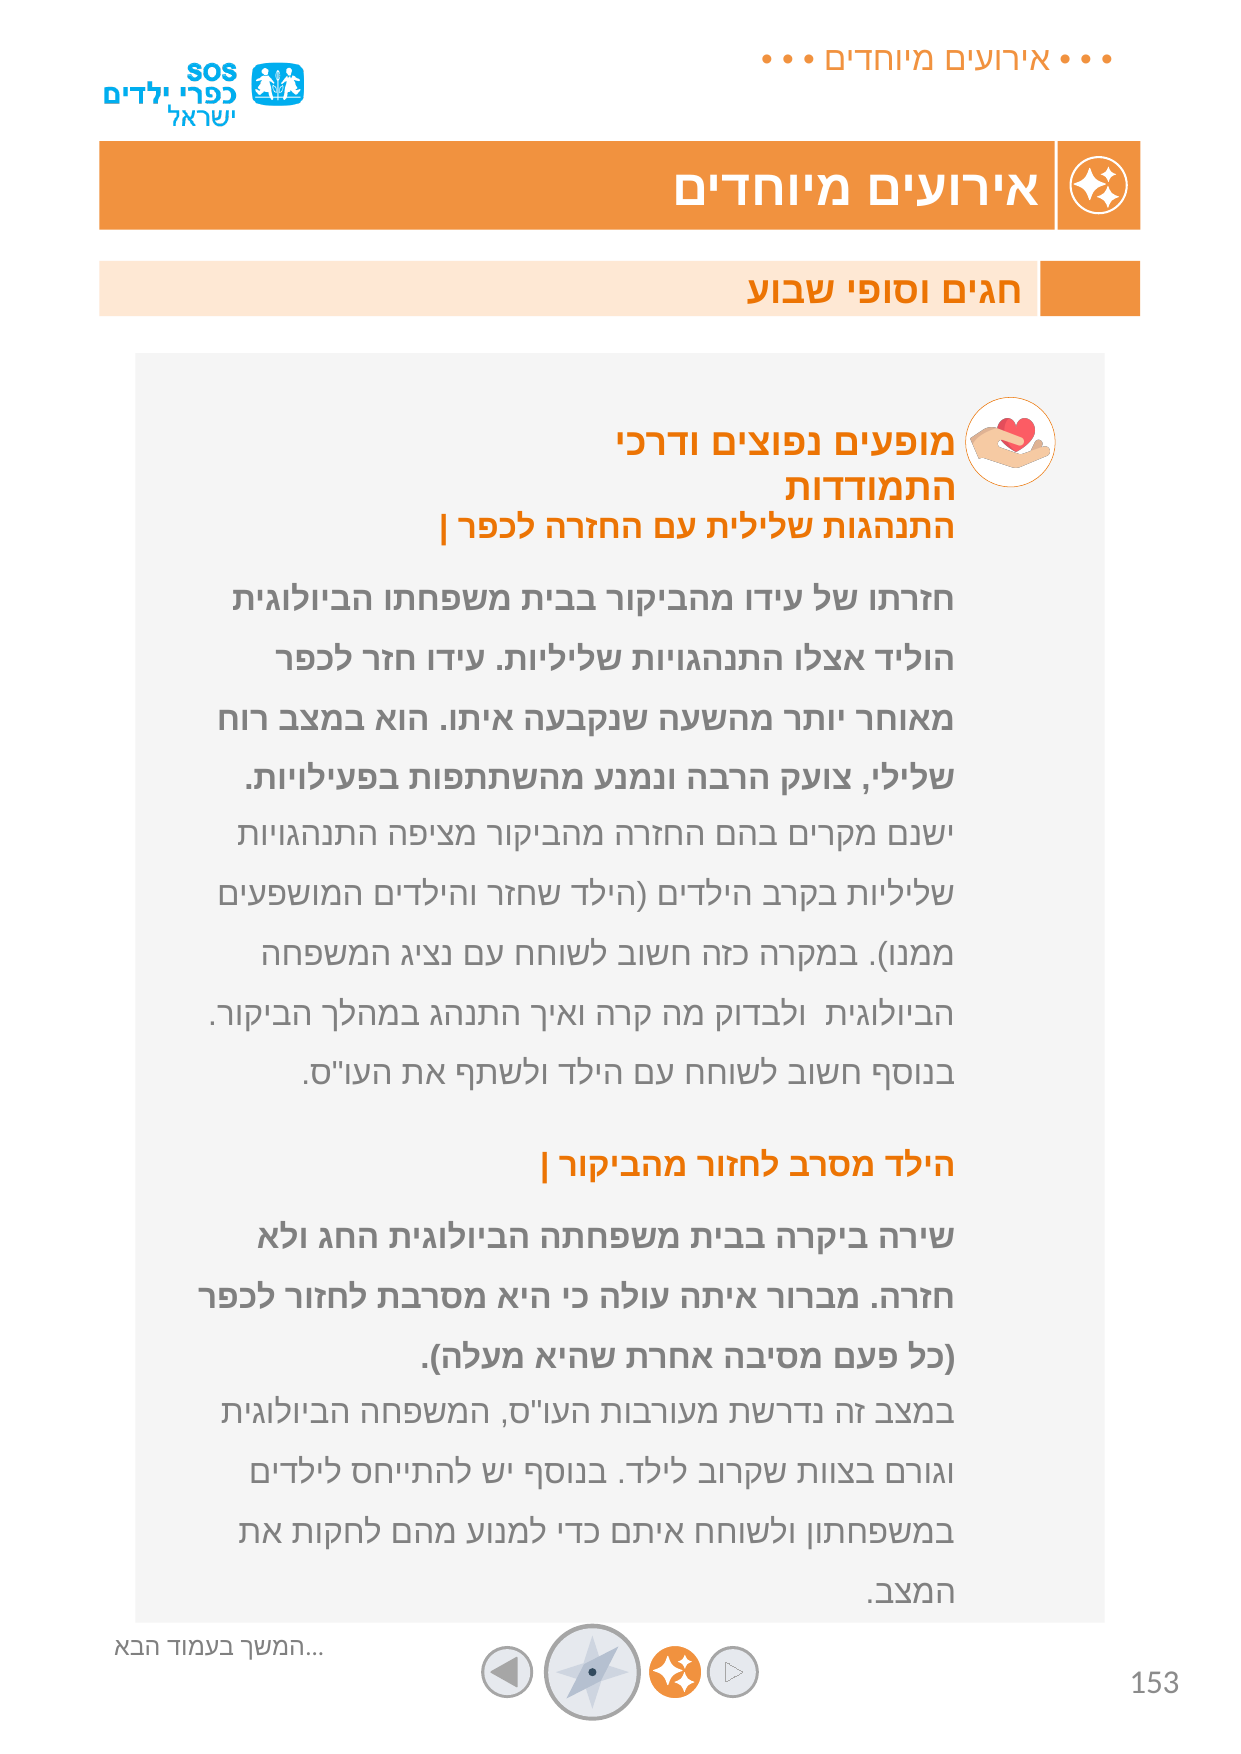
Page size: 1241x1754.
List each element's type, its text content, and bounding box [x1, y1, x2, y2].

picture [99, 53, 309, 132]
text_box חגים וסופי שבוע [98, 260, 1039, 317]
text_box [647, 1643, 704, 1703]
text_box במצב זה נדרשת מעורבות העו"ס, המשפחה הביולוגית וגורם בצוות שקרוב לילד. בנוסף יש להתייחס לילדים במשפחתון ולשוחח איתם כדי למנוע מהם לחקות את המצב. [168, 1363, 971, 1618]
text_box המשך בעמוד הבא... [99, 1623, 436, 1669]
text_box 153 [1106, 1633, 1195, 1727]
text_box [704, 1643, 761, 1703]
text_box התנהגות שלילית עם החזרה לכפר | חזרתו של עידו מהביקור בבית משפחתו הביולוגית הוליד אצלו התנהגויות שליליות. עידו חזר לכפר מאוחר יותר מהשעה שנקבעה איתו. הוא במצב רוח שלילי, צועק הרבה ונמנע מהשתתפות בפעילויות. [168, 477, 971, 784]
text_box [134, 352, 1106, 1624]
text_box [456, 397, 1056, 487]
text_box [478, 1642, 536, 1702]
text_box ישנם מקרים בהם החזרה מהביקור מציפה התנהגויות שליליות בקרב הילדים (הילד שחזר והילדים המושפעים ממנו). במקרה כזה חשוב לשוחח עם נציג המשפחה הביולוגית ולבדוק מה קרה ואיך התנהג במהלך הביקור. בנוסף חשוב לשוחח עם הילד ולשתף את העו"ס. [168, 784, 971, 1099]
text_box הילד מסרב לחזור מהביקור | שירה ביקרה בבית משפחתה הביולוגית החג ולא חזרה. מברור איתה עולה כי היא מסרבת לחזור לכפר (כל פעם מסיבה אחרת שהיא מעלה). [168, 1115, 971, 1363]
text_box [1039, 260, 1141, 317]
text_box [541, 1622, 643, 1724]
